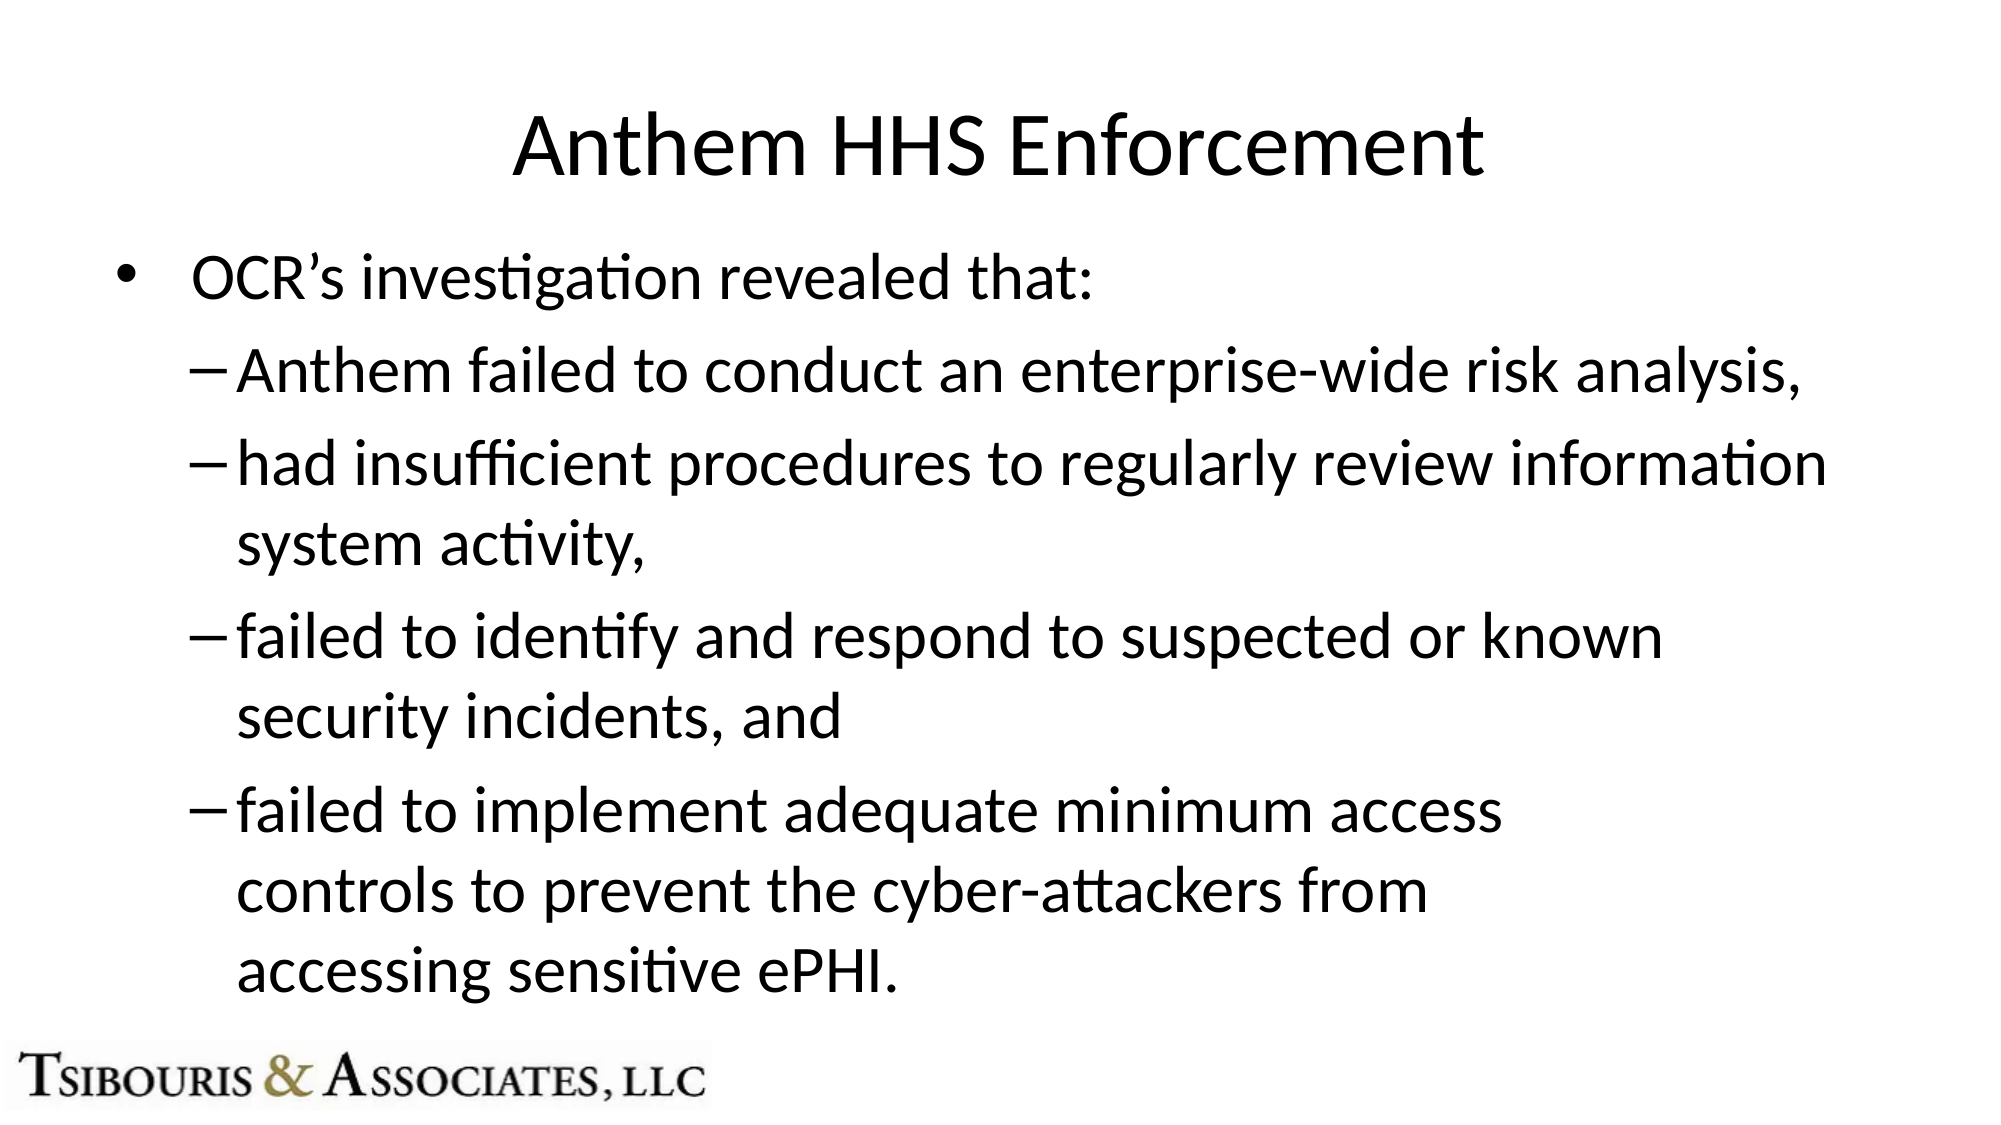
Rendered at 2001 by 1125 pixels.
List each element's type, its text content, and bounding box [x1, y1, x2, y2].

picture [0, 1028, 713, 1125]
title Anthem HHS Enforcement [99, 44, 1901, 224]
list OCR’s investigation revealed that: Anthem failed to conduct an enterprise-wide risk analysis, had insufficient procedures to regularly review information system activity, failed to identify and respond to suspected or known security incidents, and failed to implement adequate minimum access controls to prevent the cyber-attackers from accessing sensitive ePHI. [99, 224, 1901, 968]
